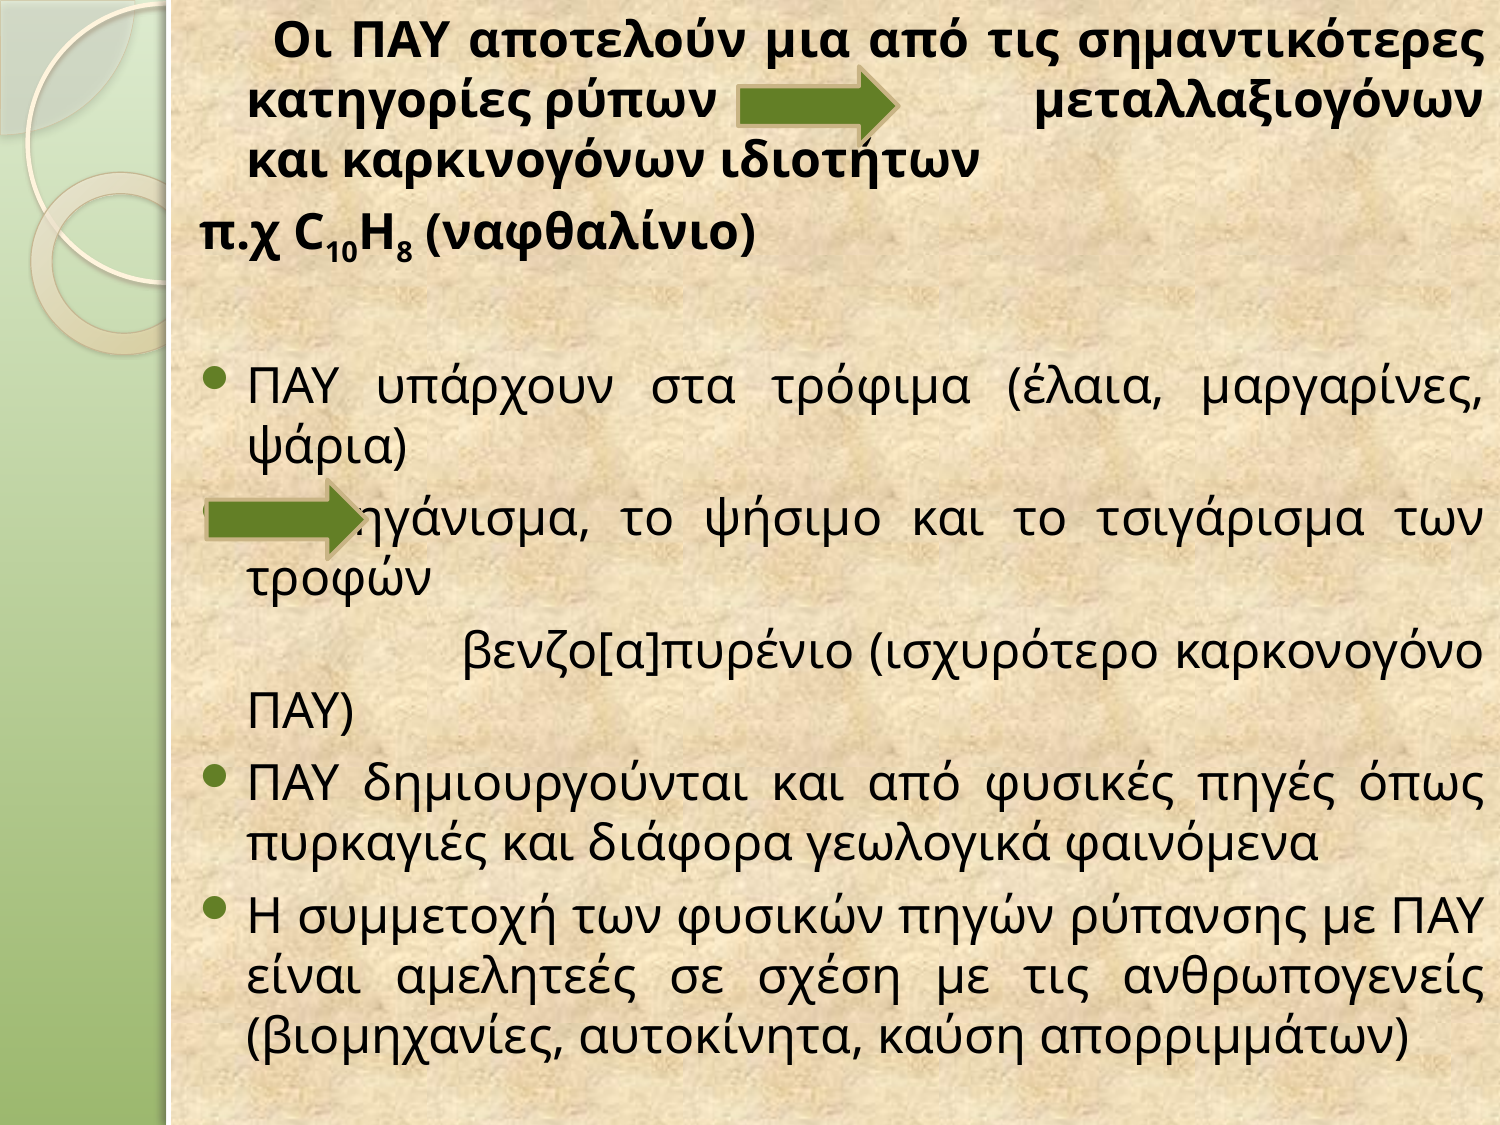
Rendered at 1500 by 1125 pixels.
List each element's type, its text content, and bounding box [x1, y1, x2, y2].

text_box [736, 64, 901, 148]
list Οι ΠΑΥ αποτελούν μια από τις σημαντικότερες κατηγορίες ρύπων μεταλλαξιογόνων και καρκινογόνων ιδιοτήτων π.χ C10H8 (ναφθαλίνιο) ΠΑΥ υπάρχουν στα τρόφιμα (έλαια, μαργαρίνες, ψάρια) Το τηγάνισμα, το ψήσιμο και το τσιγάρισμα των τροφών βενζο[α]πυρένιο (ισχυρότερο καρκονογόνο ΠΑΥ) ΠΑΥ δημιουργούνται και από φυσικές πηγές όπως πυρκαγιές και διάφορα γεωλογικά φαινόμενα Η συμμετοχή των φυσικών πηγών ρύπανσης με ΠΑΥ είναι αμελητεές σε σχέση με τις ανθρωπογενείς (βιομηχανίες, αυτοκίνητα, καύση απορριμμάτων) [171, 0, 1500, 1125]
text_box [204, 477, 370, 562]
